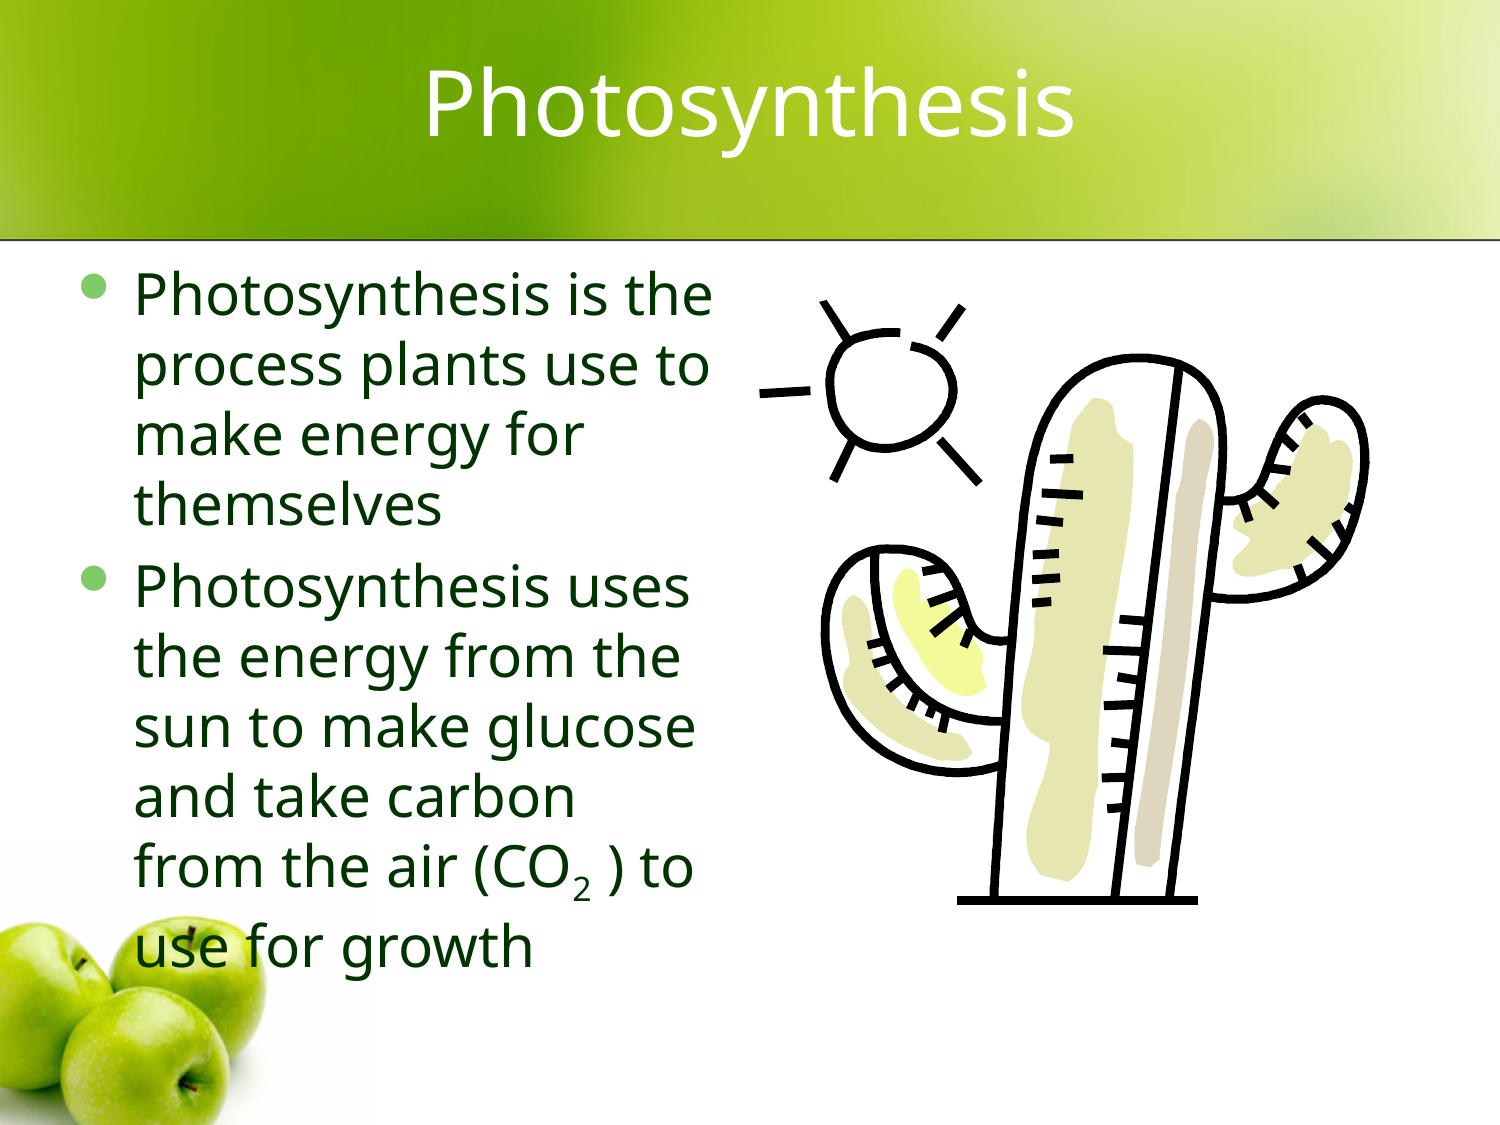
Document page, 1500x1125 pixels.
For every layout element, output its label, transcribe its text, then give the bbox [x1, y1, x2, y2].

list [754, 299, 1376, 912]
title Photosynthesis [62, 24, 1438, 176]
picture [0, 0, 1500, 1125]
list Photosynthesis is the process plants use to make energy for themselves Photosynthesis uses the energy from the sun to make glucose and take carbon from the air (CO2 ) to use for growth [62, 249, 738, 913]
